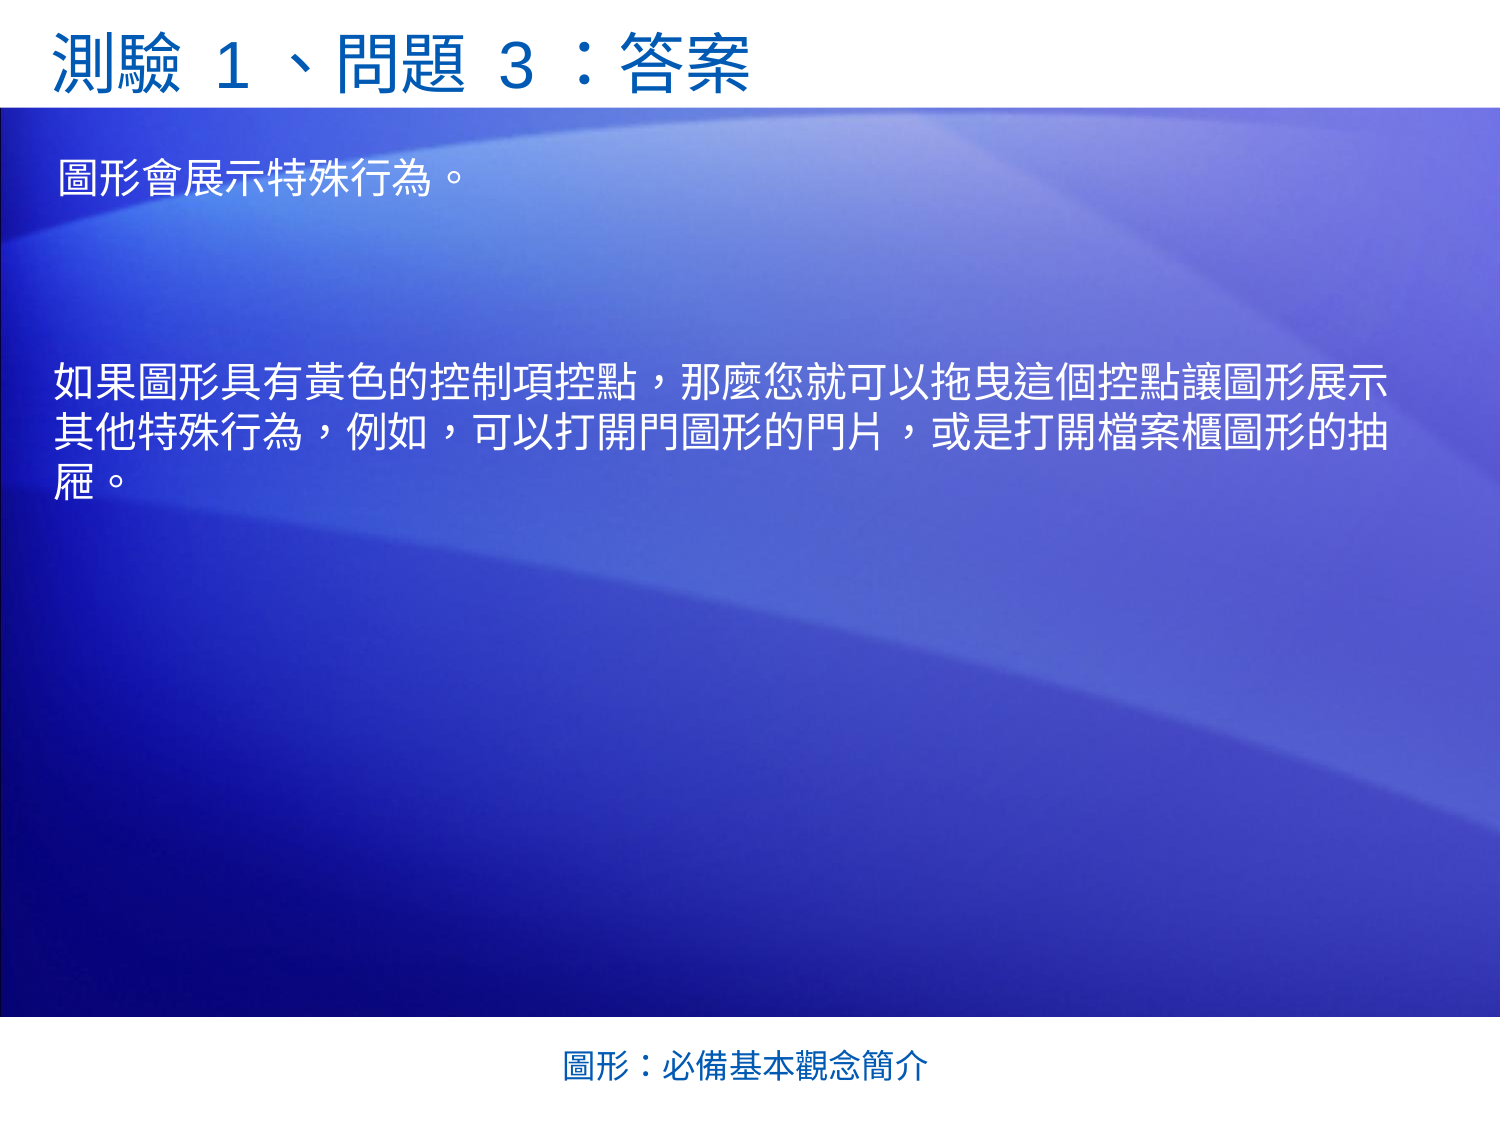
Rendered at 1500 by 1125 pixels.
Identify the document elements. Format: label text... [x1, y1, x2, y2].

title 測驗 1、問題 3：答案 [34, 11, 1386, 113]
list 圖形會展示特殊行為。 [42, 143, 1413, 260]
footer 圖形：必備基本觀念簡介 [346, 1028, 1146, 1093]
picture [0, 108, 1500, 1017]
text_box 如果圖形具有黃色的控制項控點，那麼您就可以拖曳這個控點讓圖形展示其他特殊行為，例如，可以打開門圖形的門片，或是打開檔案櫃圖形的抽屜。 [39, 348, 1409, 541]
